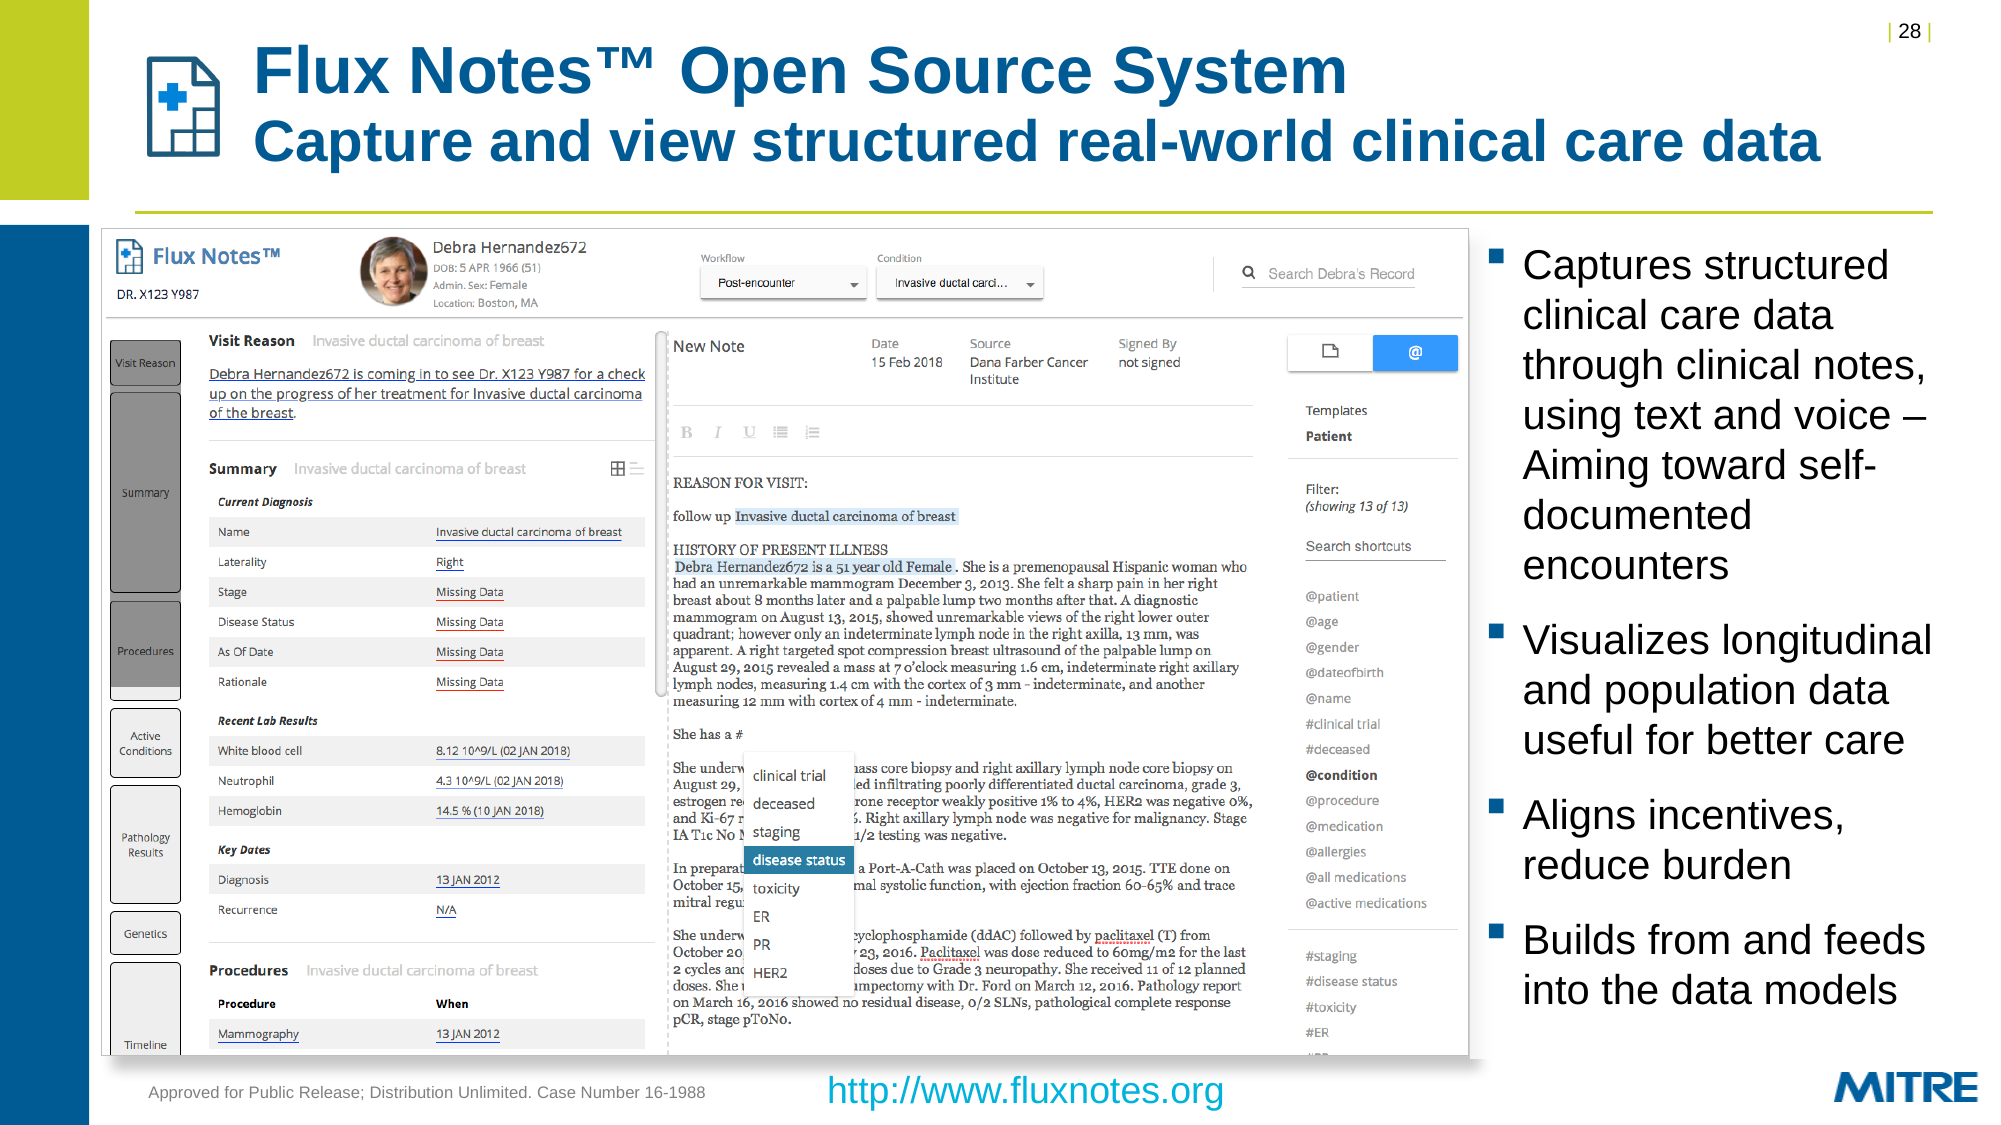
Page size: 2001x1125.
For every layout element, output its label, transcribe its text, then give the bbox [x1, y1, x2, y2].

picture [146, 56, 221, 158]
title Flux Notes™ Open Source System Capture and view structured real-world clinical care data [238, 35, 1911, 178]
text_box Captures structured clinical care data through clinical notes, using text and voice – Aiming toward self-documented encounters Visualizes longitudinal and population data useful for better care Aligns incentives, reduce burden Builds from and feeds into the data models [1471, 229, 1973, 1059]
picture [1834, 1069, 1981, 1109]
picture [101, 228, 1469, 1057]
text_box http://www.fluxnotes.org [811, 1064, 1240, 1119]
